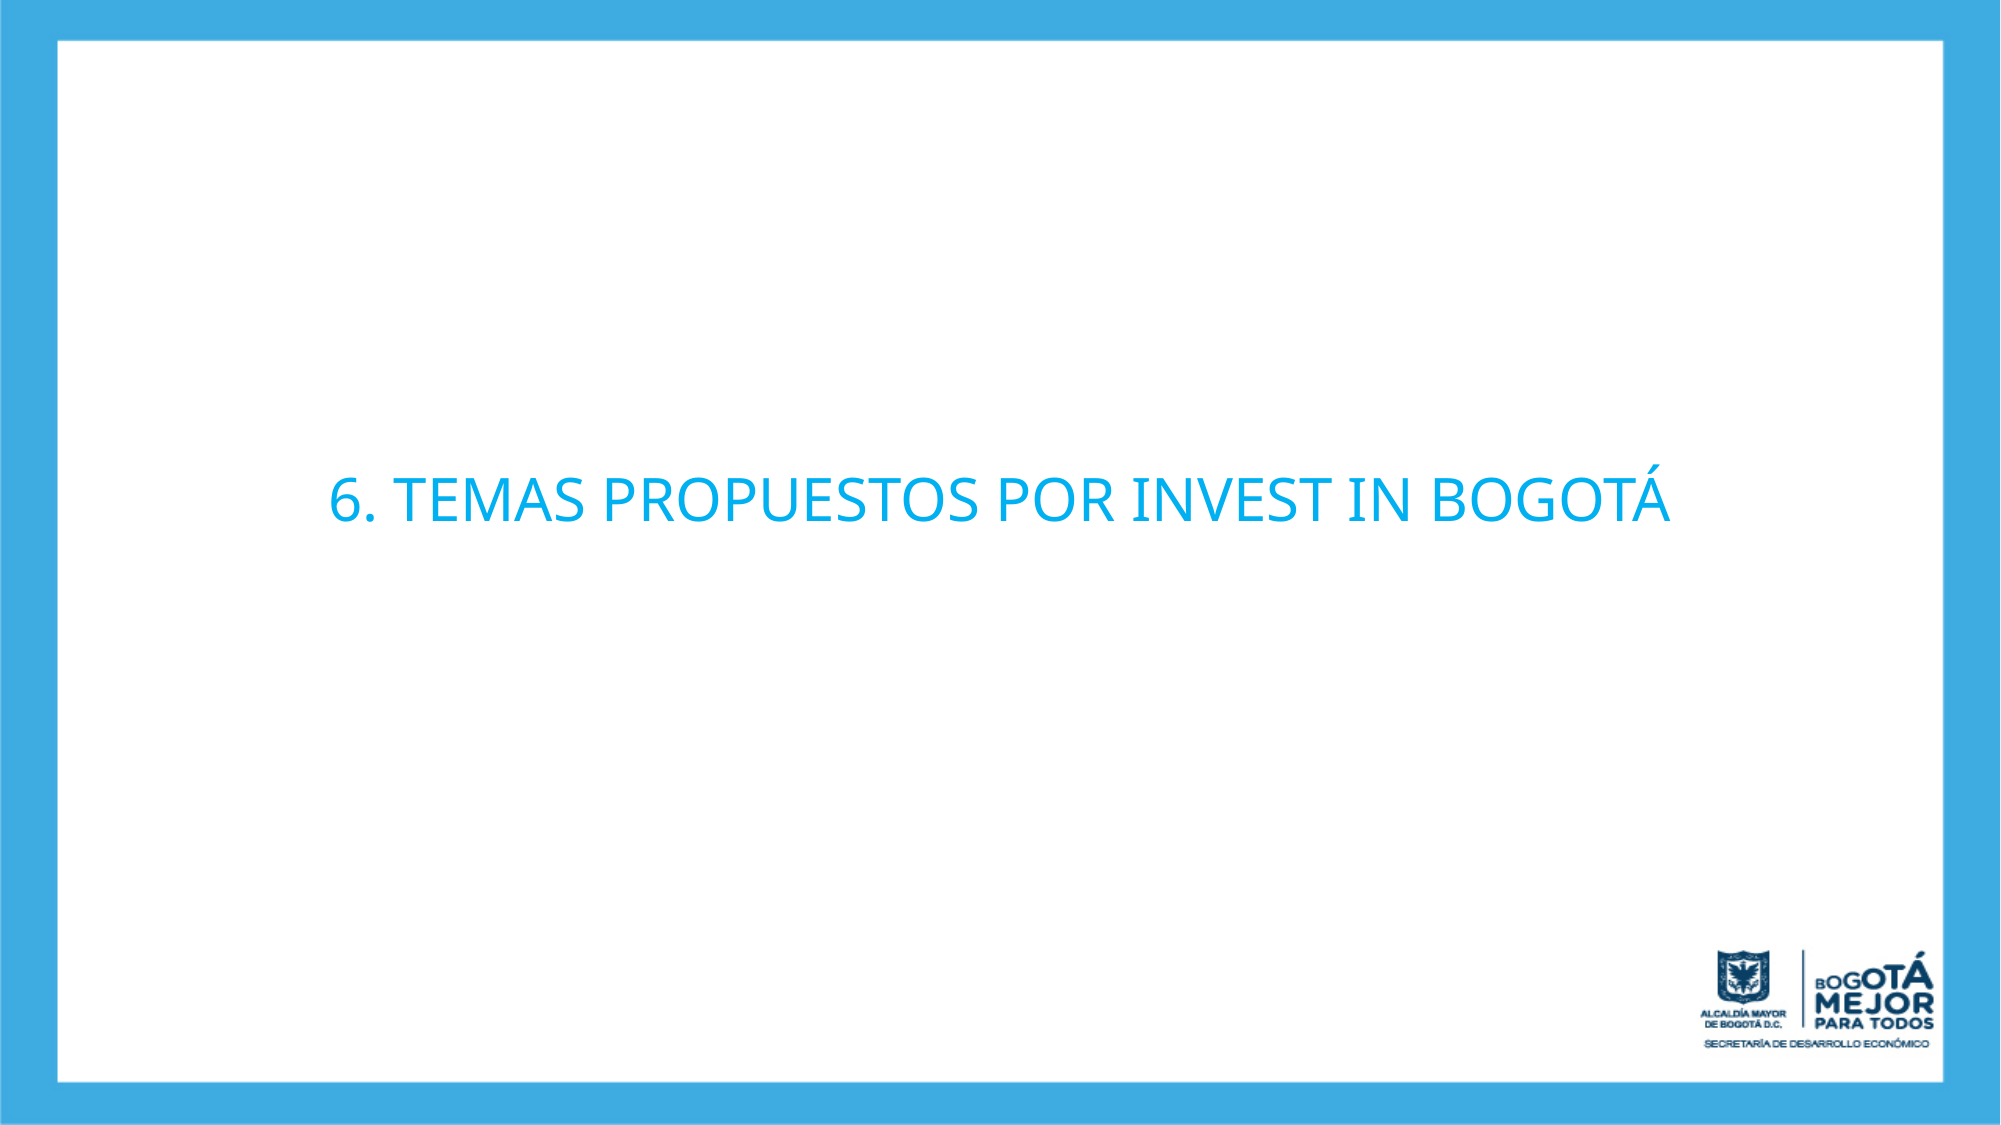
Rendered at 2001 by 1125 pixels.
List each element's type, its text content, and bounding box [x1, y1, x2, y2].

picture [0, 0, 2001, 1125]
title 6. TEMAS PROPUESTOS POR INVEST IN BOGOTÁ [223, 453, 1777, 672]
